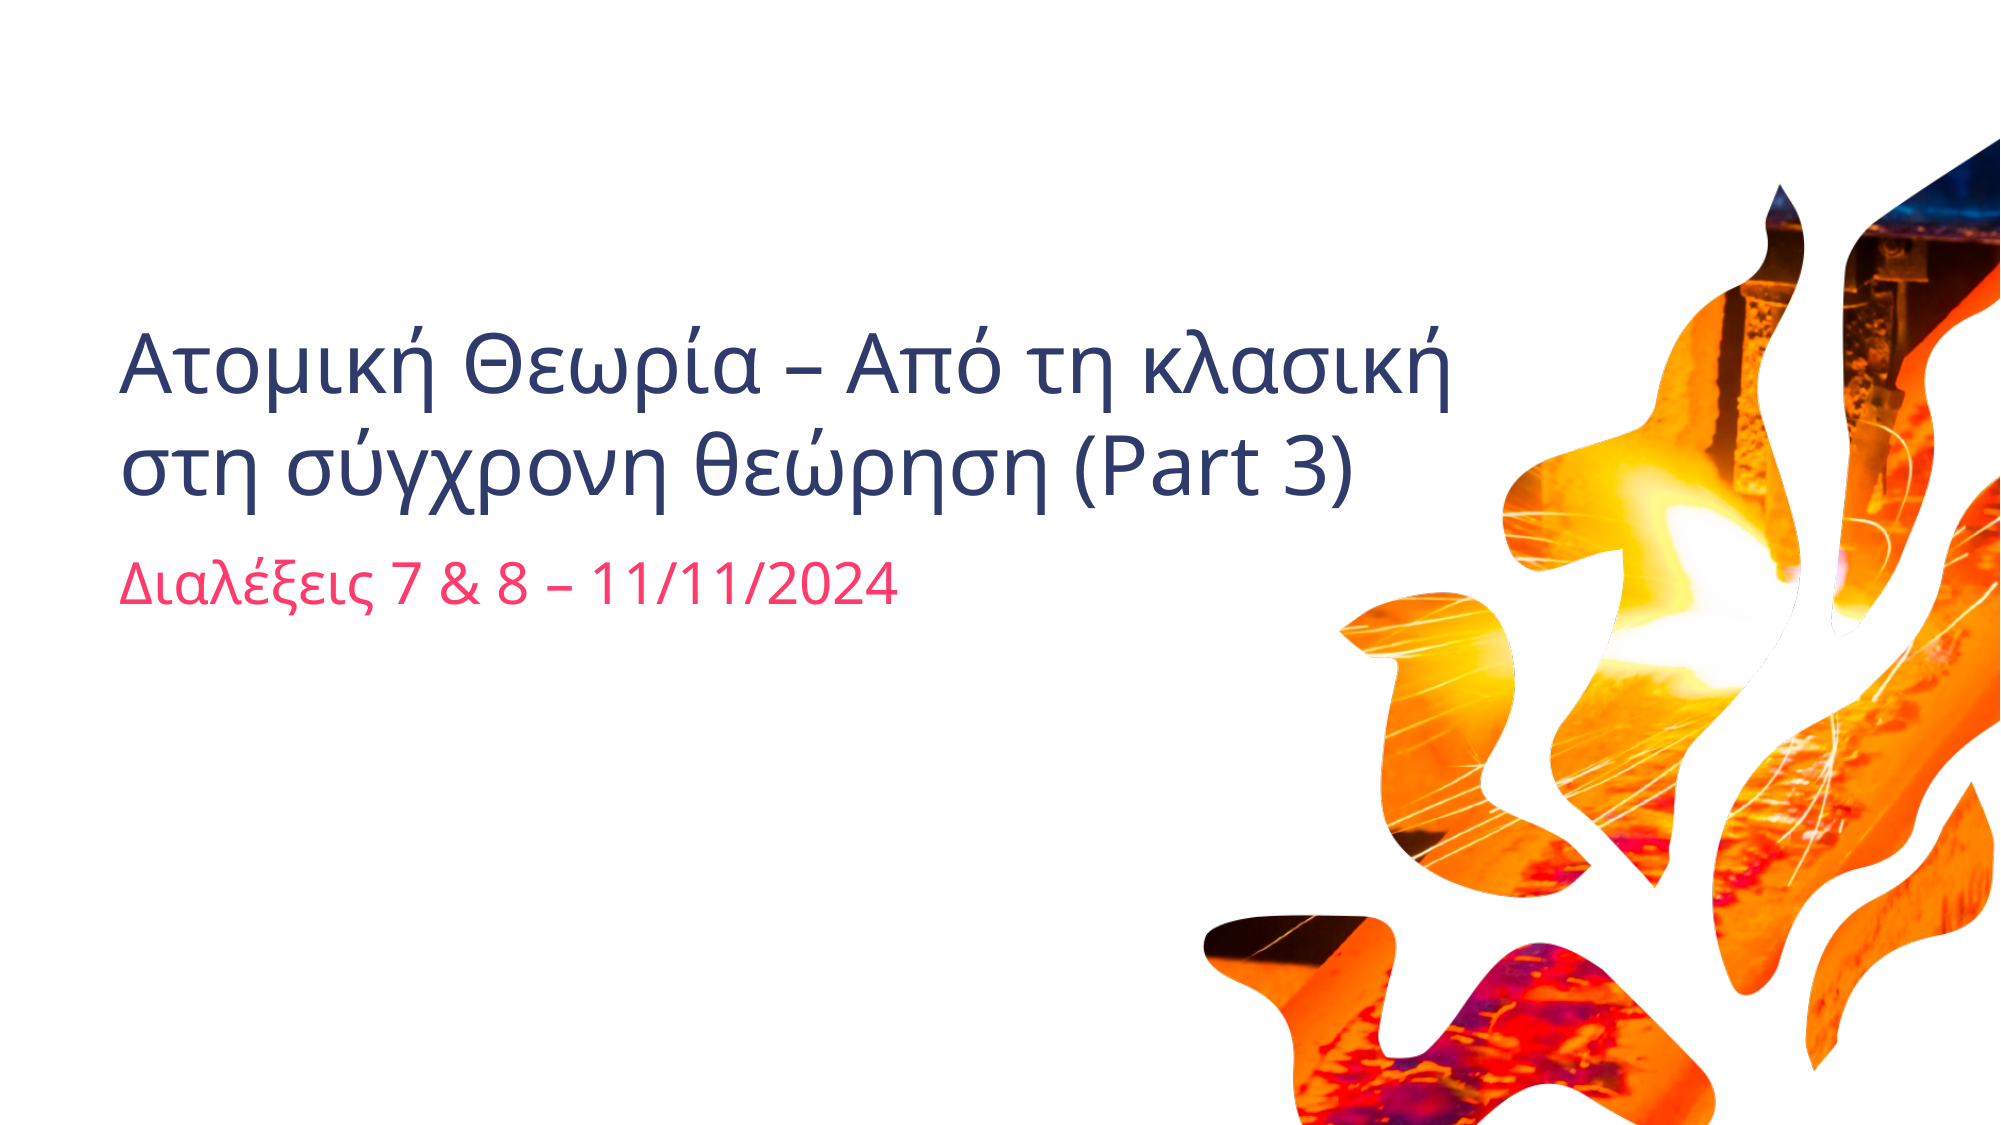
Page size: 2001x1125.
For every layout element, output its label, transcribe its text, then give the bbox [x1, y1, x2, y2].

title Ατομική Θεωρία – Από τη κλασική στη σύγχρονη θεώρηση (Part 3) [104, 213, 1589, 524]
subtitle Διαλέξεις 7 & 8 – 11/11/2024 [104, 540, 1589, 686]
picture [757, 0, 2000, 1125]
